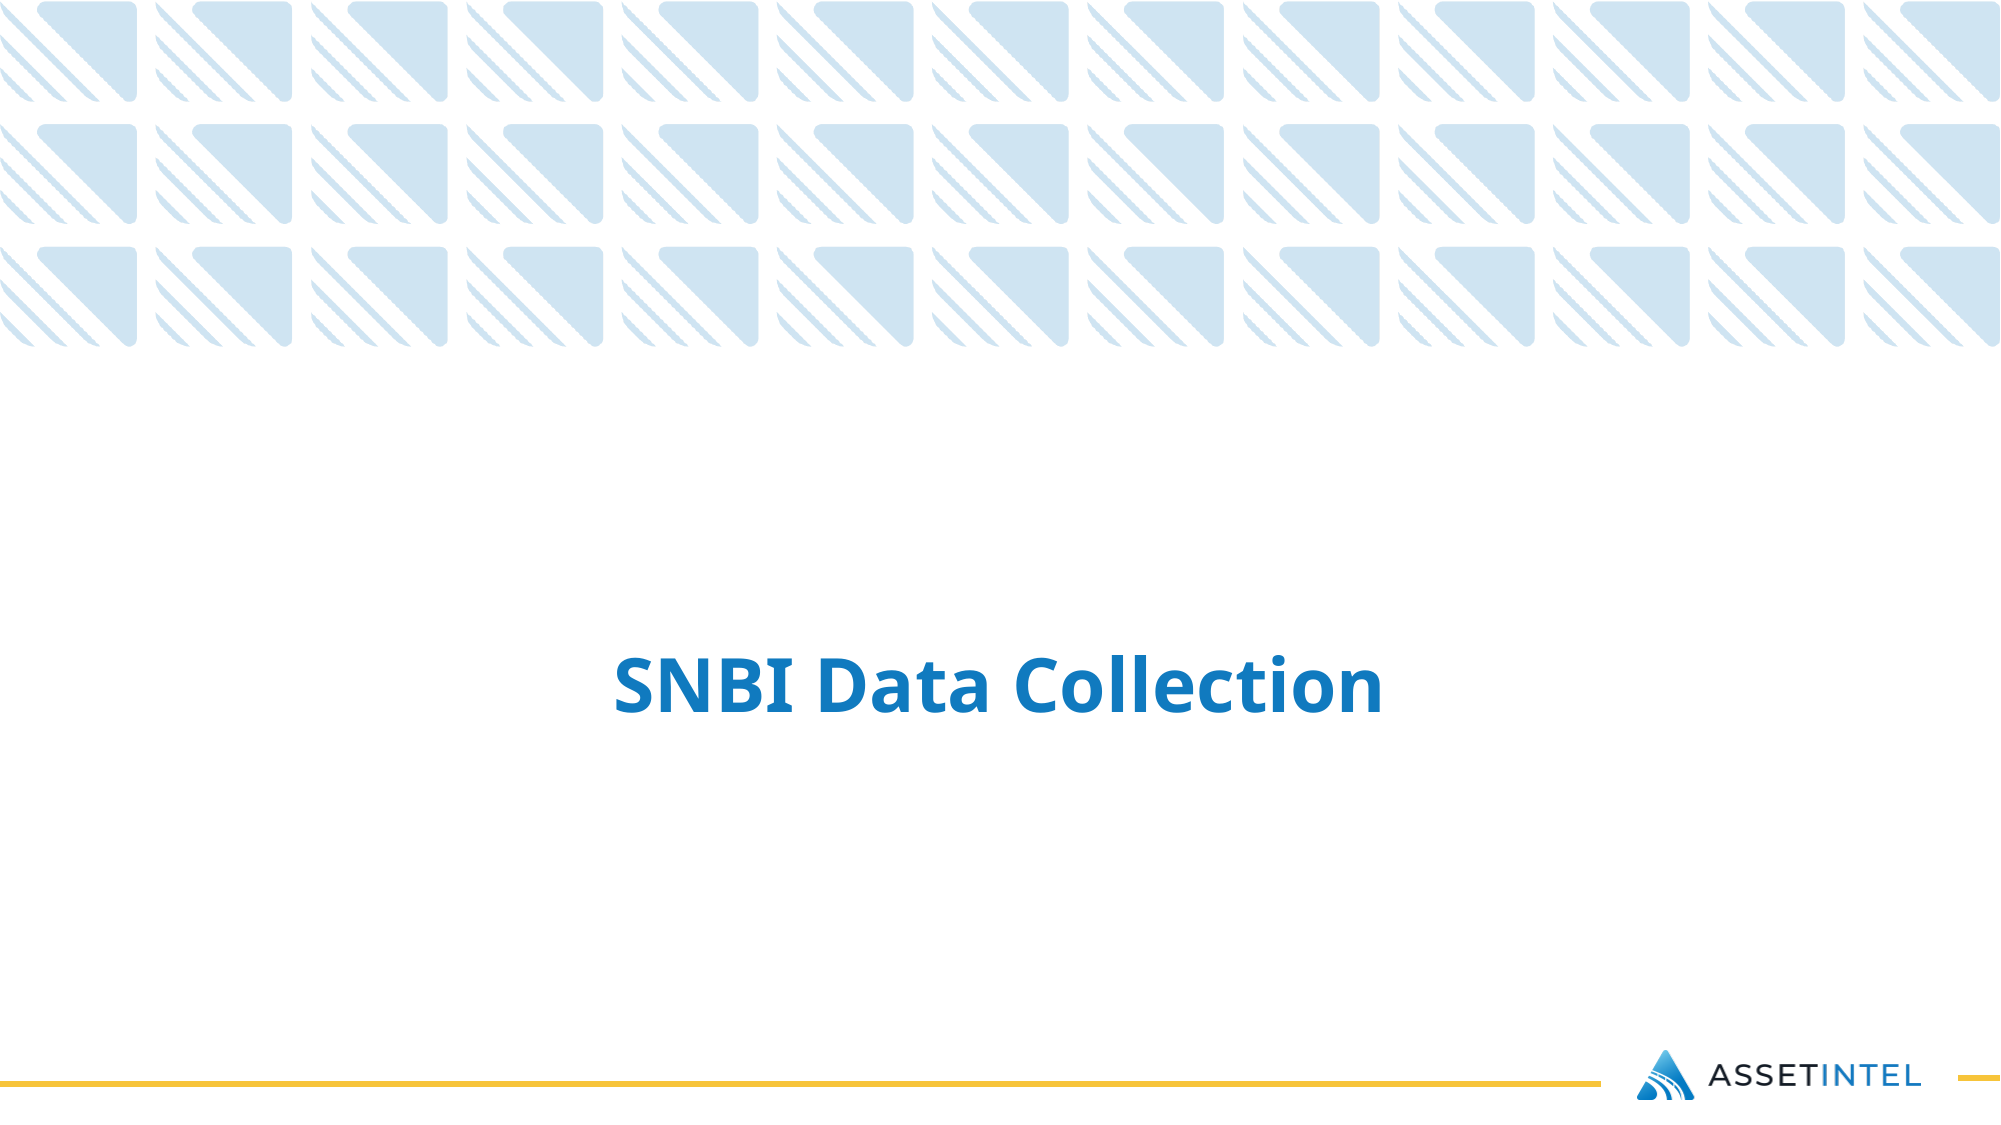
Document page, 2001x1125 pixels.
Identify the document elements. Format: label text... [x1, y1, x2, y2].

picture [0, 1, 2000, 365]
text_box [0, 1050, 2000, 1101]
text_box SNBI Data Collection [291, 630, 1709, 735]
